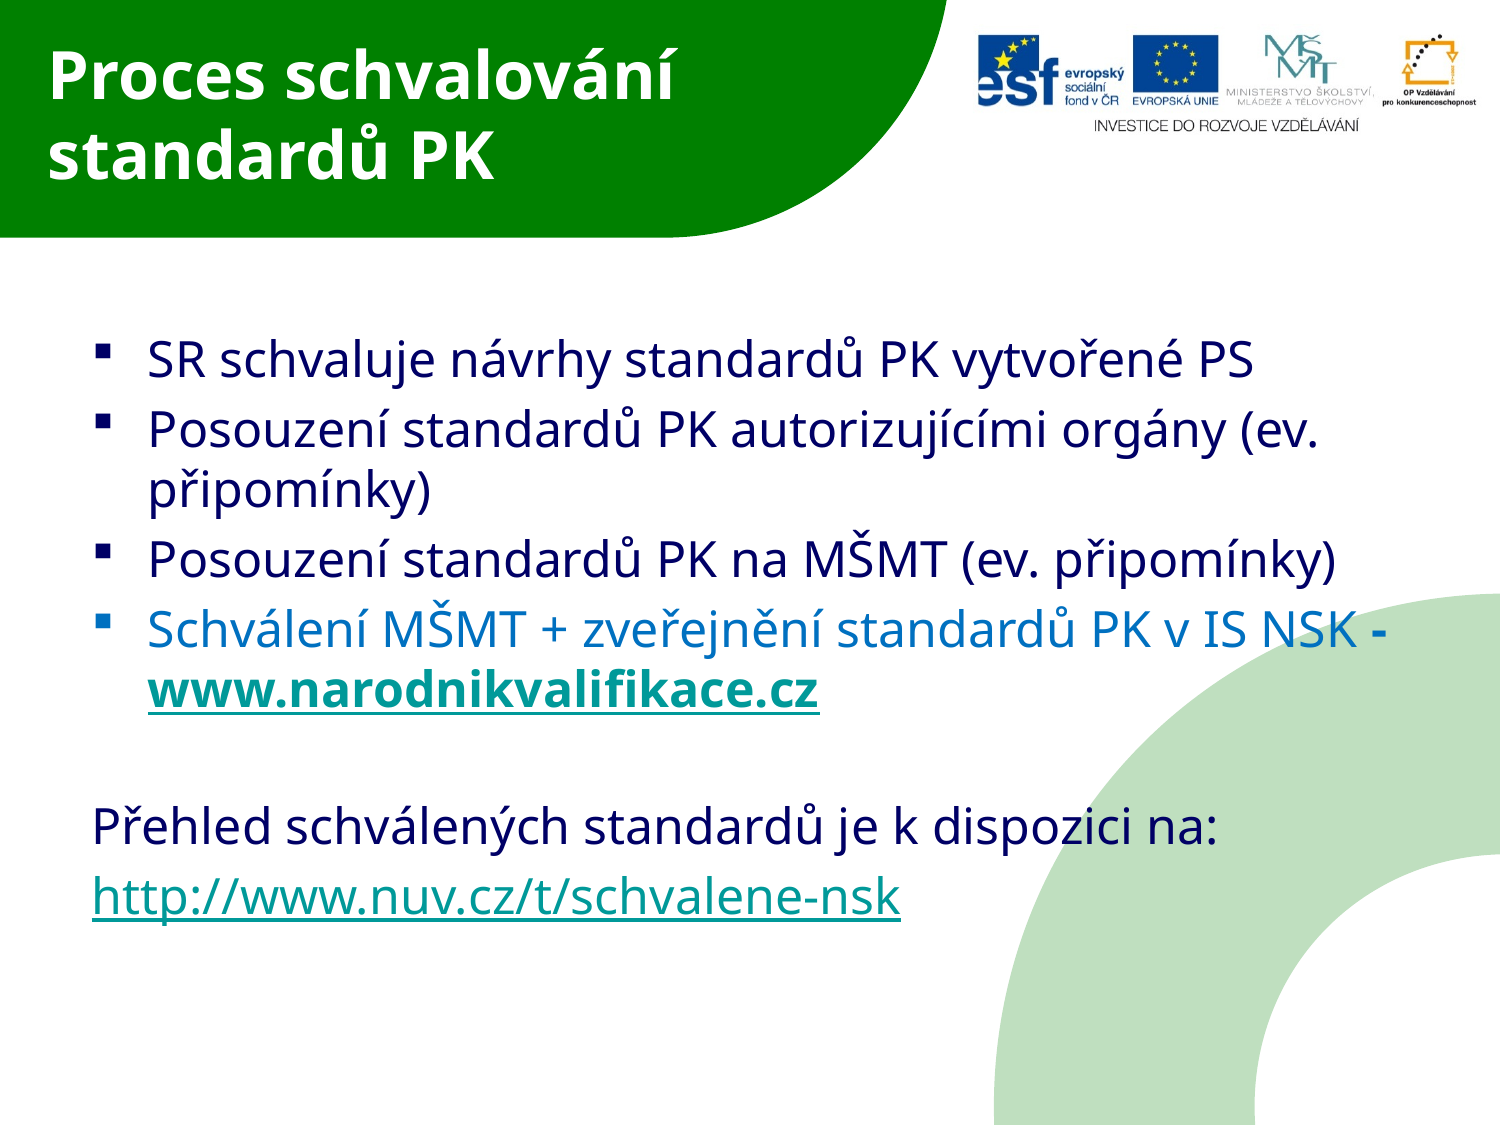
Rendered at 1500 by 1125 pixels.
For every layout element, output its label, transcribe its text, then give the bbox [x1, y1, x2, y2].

picture [962, 24, 1492, 141]
title Proces schvalování standardů PK [32, 25, 928, 192]
list SR schvaluje návrhy standardů PK vytvořené PS Posouzení standardů PK autorizujícími orgány (ev. připomínky) Posouzení standardů PK na MŠMT (ev. připomínky) Schválení MŠMT + zveřejnění standardů PK v IS NSK - www.narodnikvalifikace.cz Přehled schválených standardů je k dispozici na: http://www.nuv.cz/t/schvalene-nsk [76, 320, 1430, 1001]
